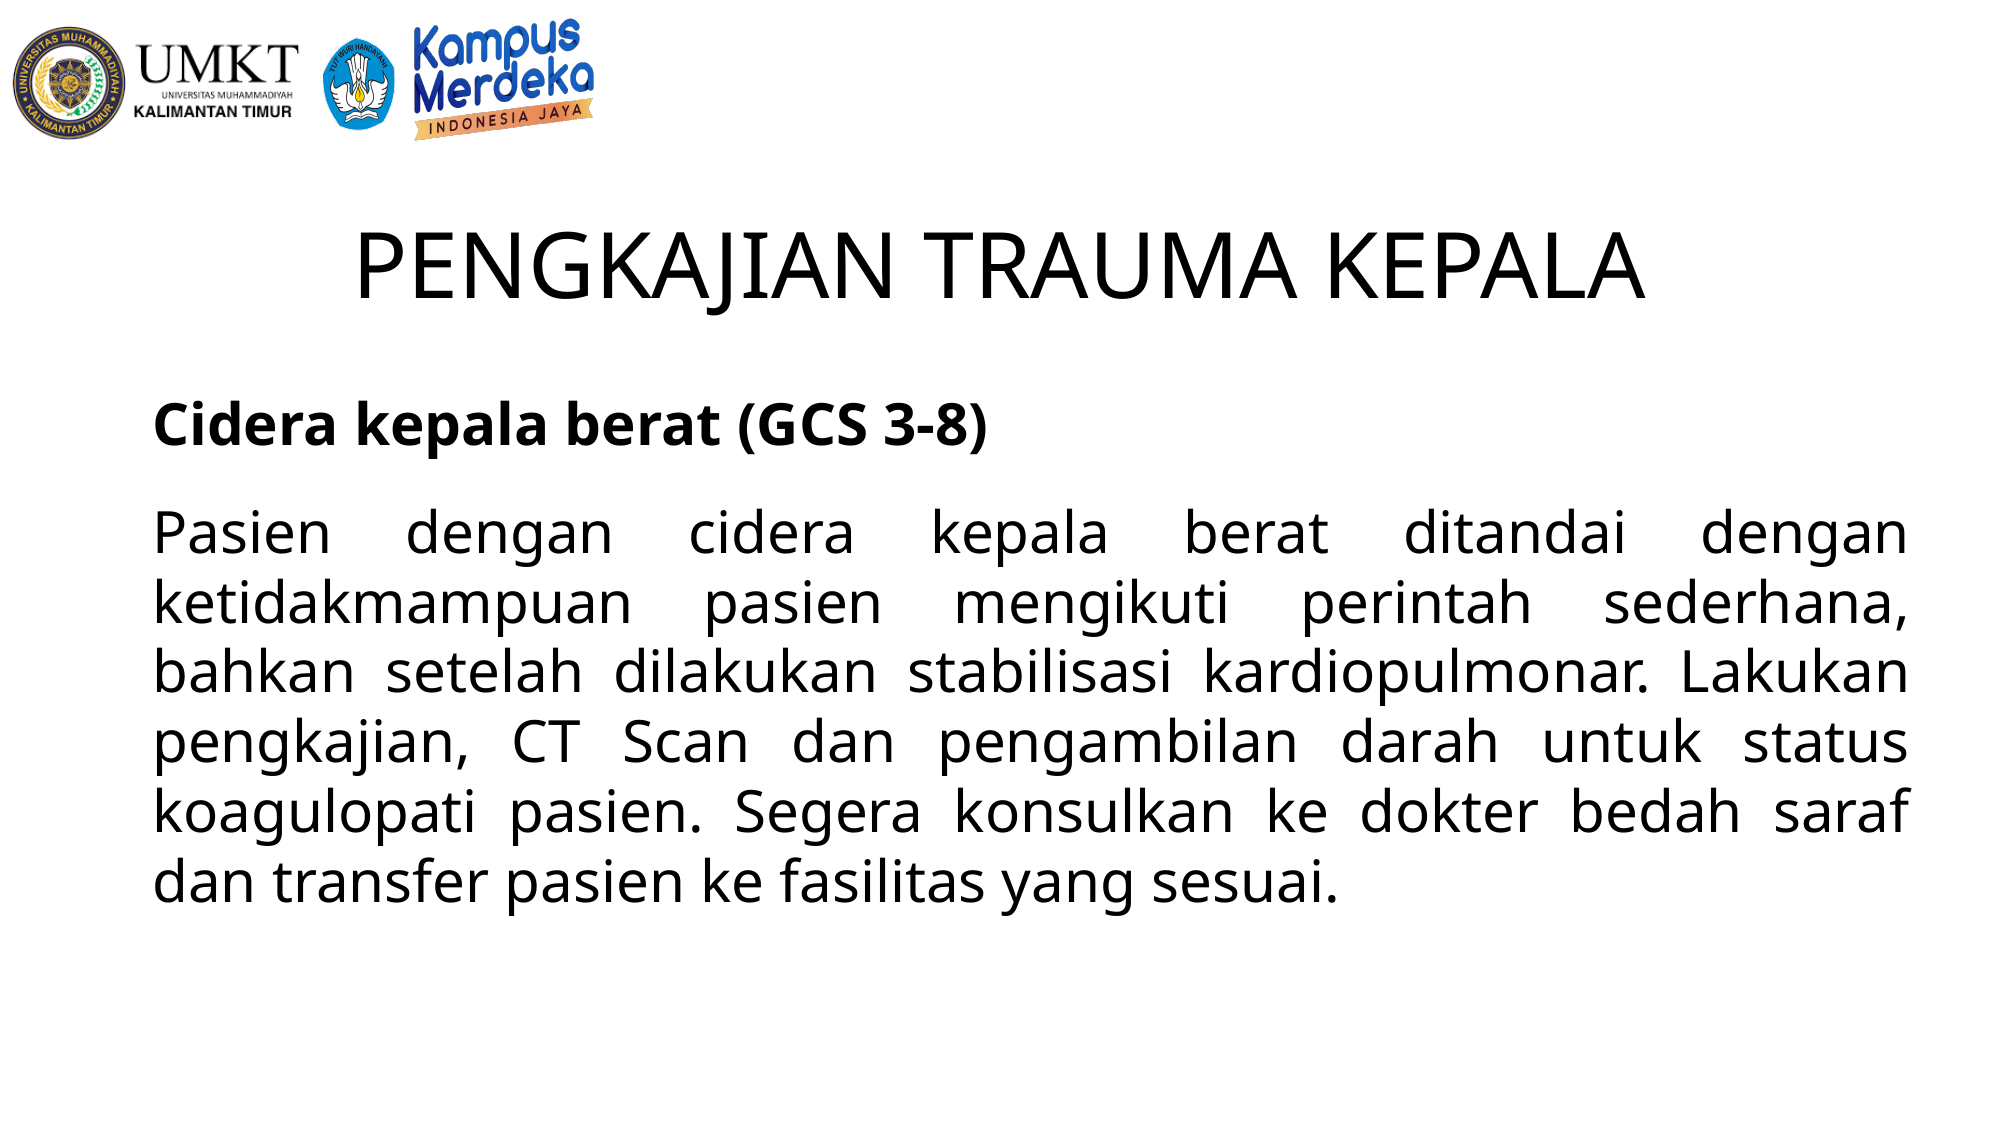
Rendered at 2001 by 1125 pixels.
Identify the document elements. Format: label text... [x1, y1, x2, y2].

title PENGKAJIAN TRAUMA KEPALA [137, 183, 1863, 355]
list Cidera kepala berat (GCS 3-8) Pasien dengan cidera kepala berat ditandai dengan ketidakmampuan pasien mengikuti perintah sederhana, bahkan setelah dilakukan stabilisasi kardiopulmonar. Lakukan pengkajian, CT Scan dan pengambilan darah untuk status koagulopati pasien. Segera konsulkan ke dokter bedah saraf dan transfer pasien ke fasilitas yang sesuai. [137, 380, 1925, 1014]
picture [0, 0, 595, 181]
